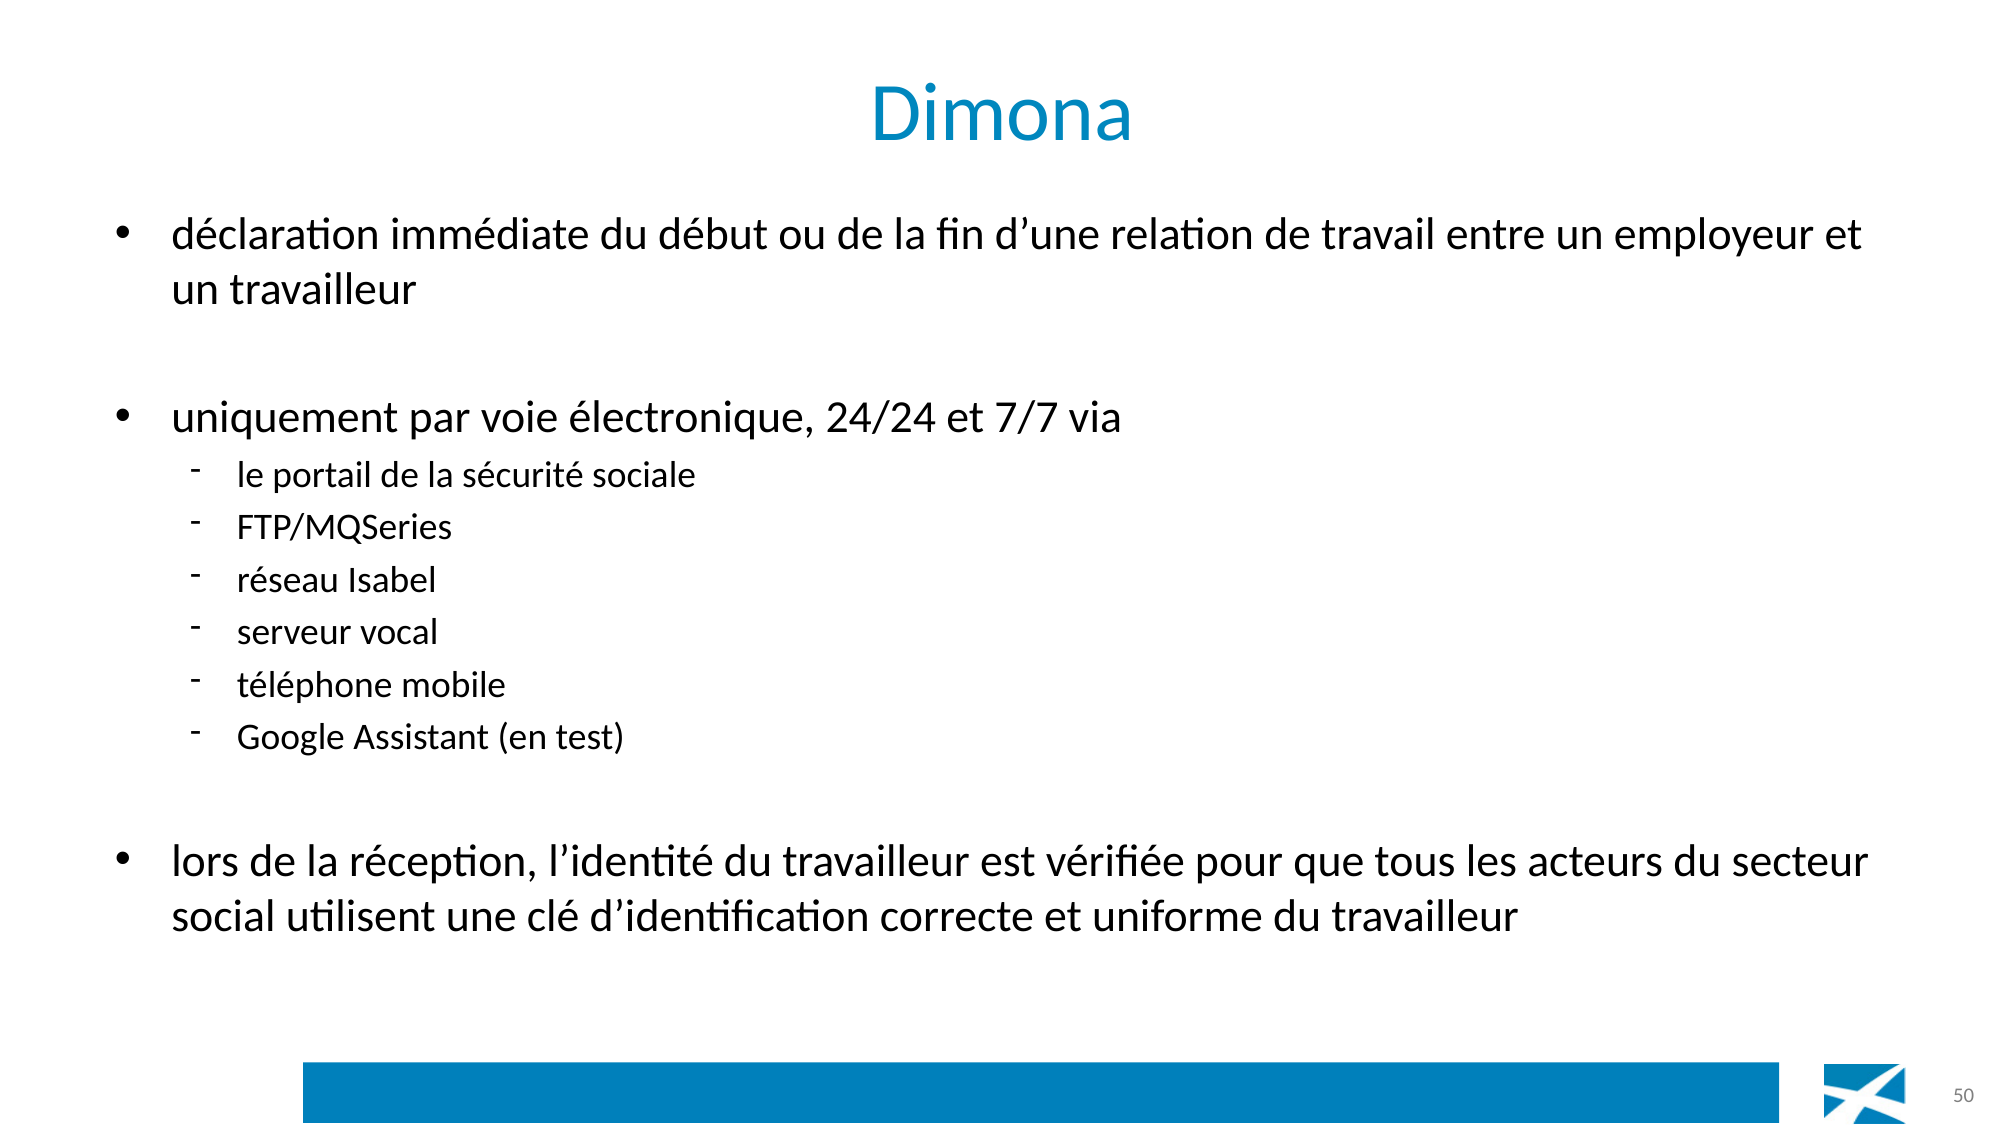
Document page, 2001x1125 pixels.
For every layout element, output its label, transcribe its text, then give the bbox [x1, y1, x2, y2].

title Dimona [102, 30, 1903, 183]
list déclaration immédiate du début ou de la fin d’une relation de travail entre un employeur et un travailleur uniquement par voie électronique, 24/24 et 7/7 via le portail de la sécurité sociale FTP/MQSeries réseau Isabel serveur vocal téléphone mobile Google Assistant (en test) lors de la réception, l’identité du travailleur est vérifiée pour que tous les acteurs du secteur social utilisent une clé d’identification correcte et uniforme du travailleur [99, 196, 1900, 1035]
slide_number 50 [1824, 1064, 1990, 1125]
